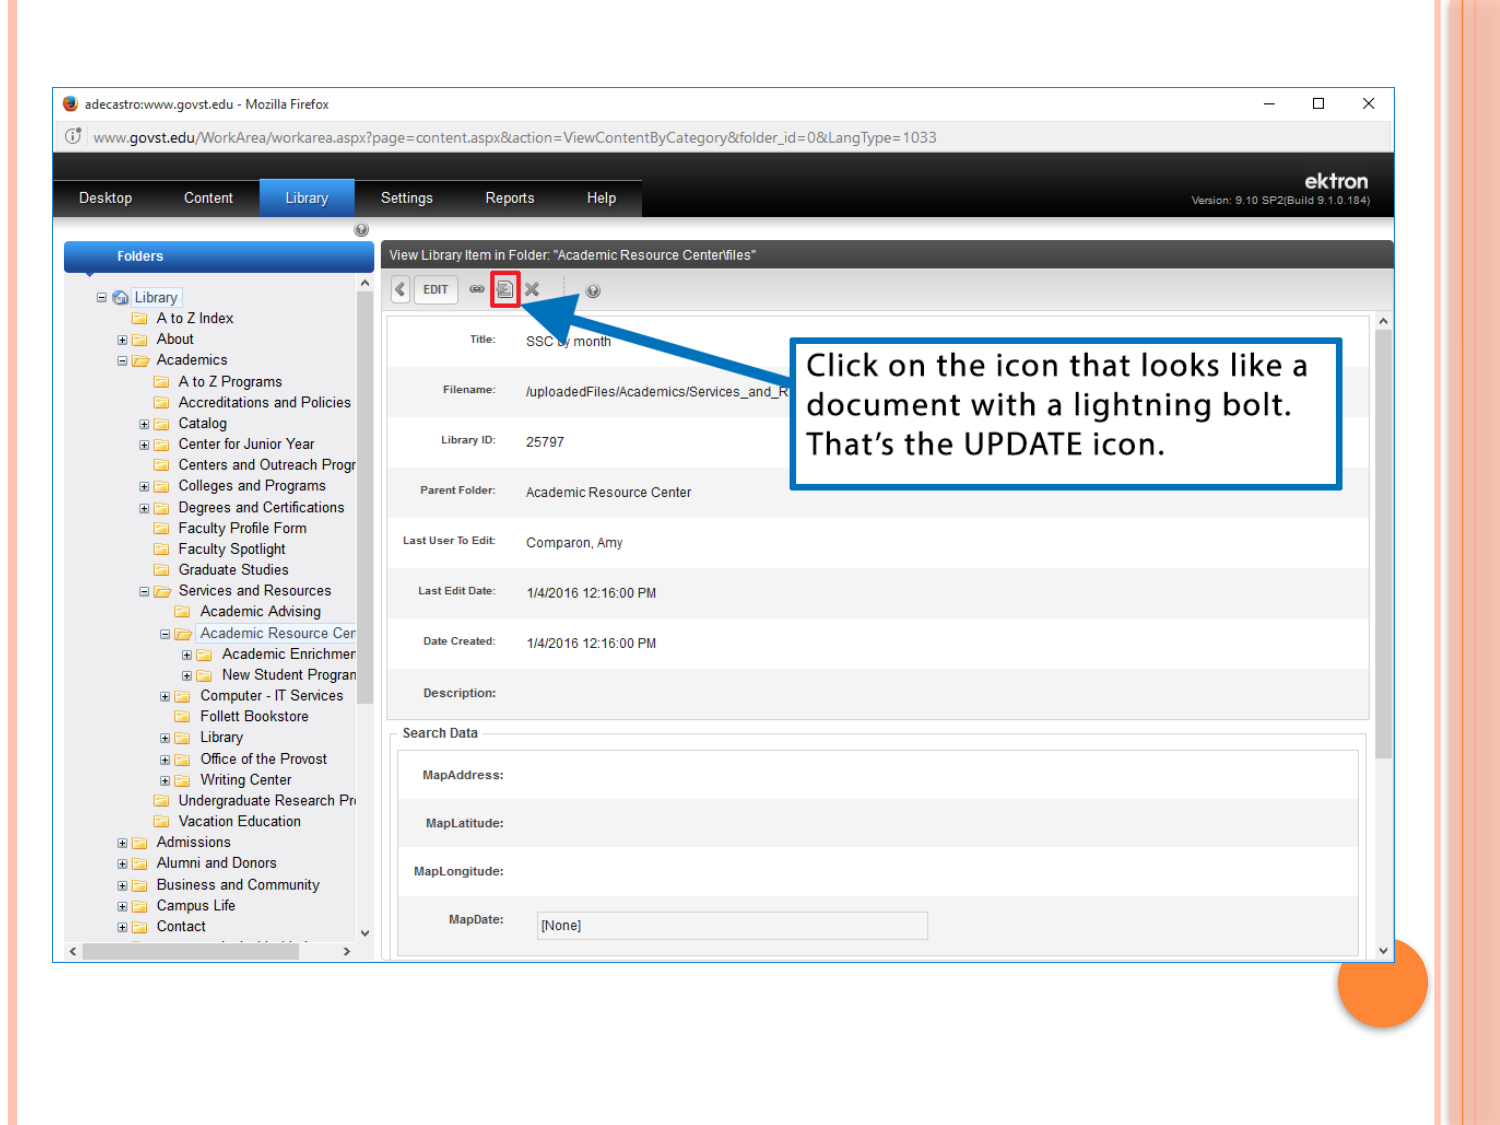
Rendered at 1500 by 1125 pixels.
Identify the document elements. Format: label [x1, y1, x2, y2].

picture [51, 86, 1396, 964]
